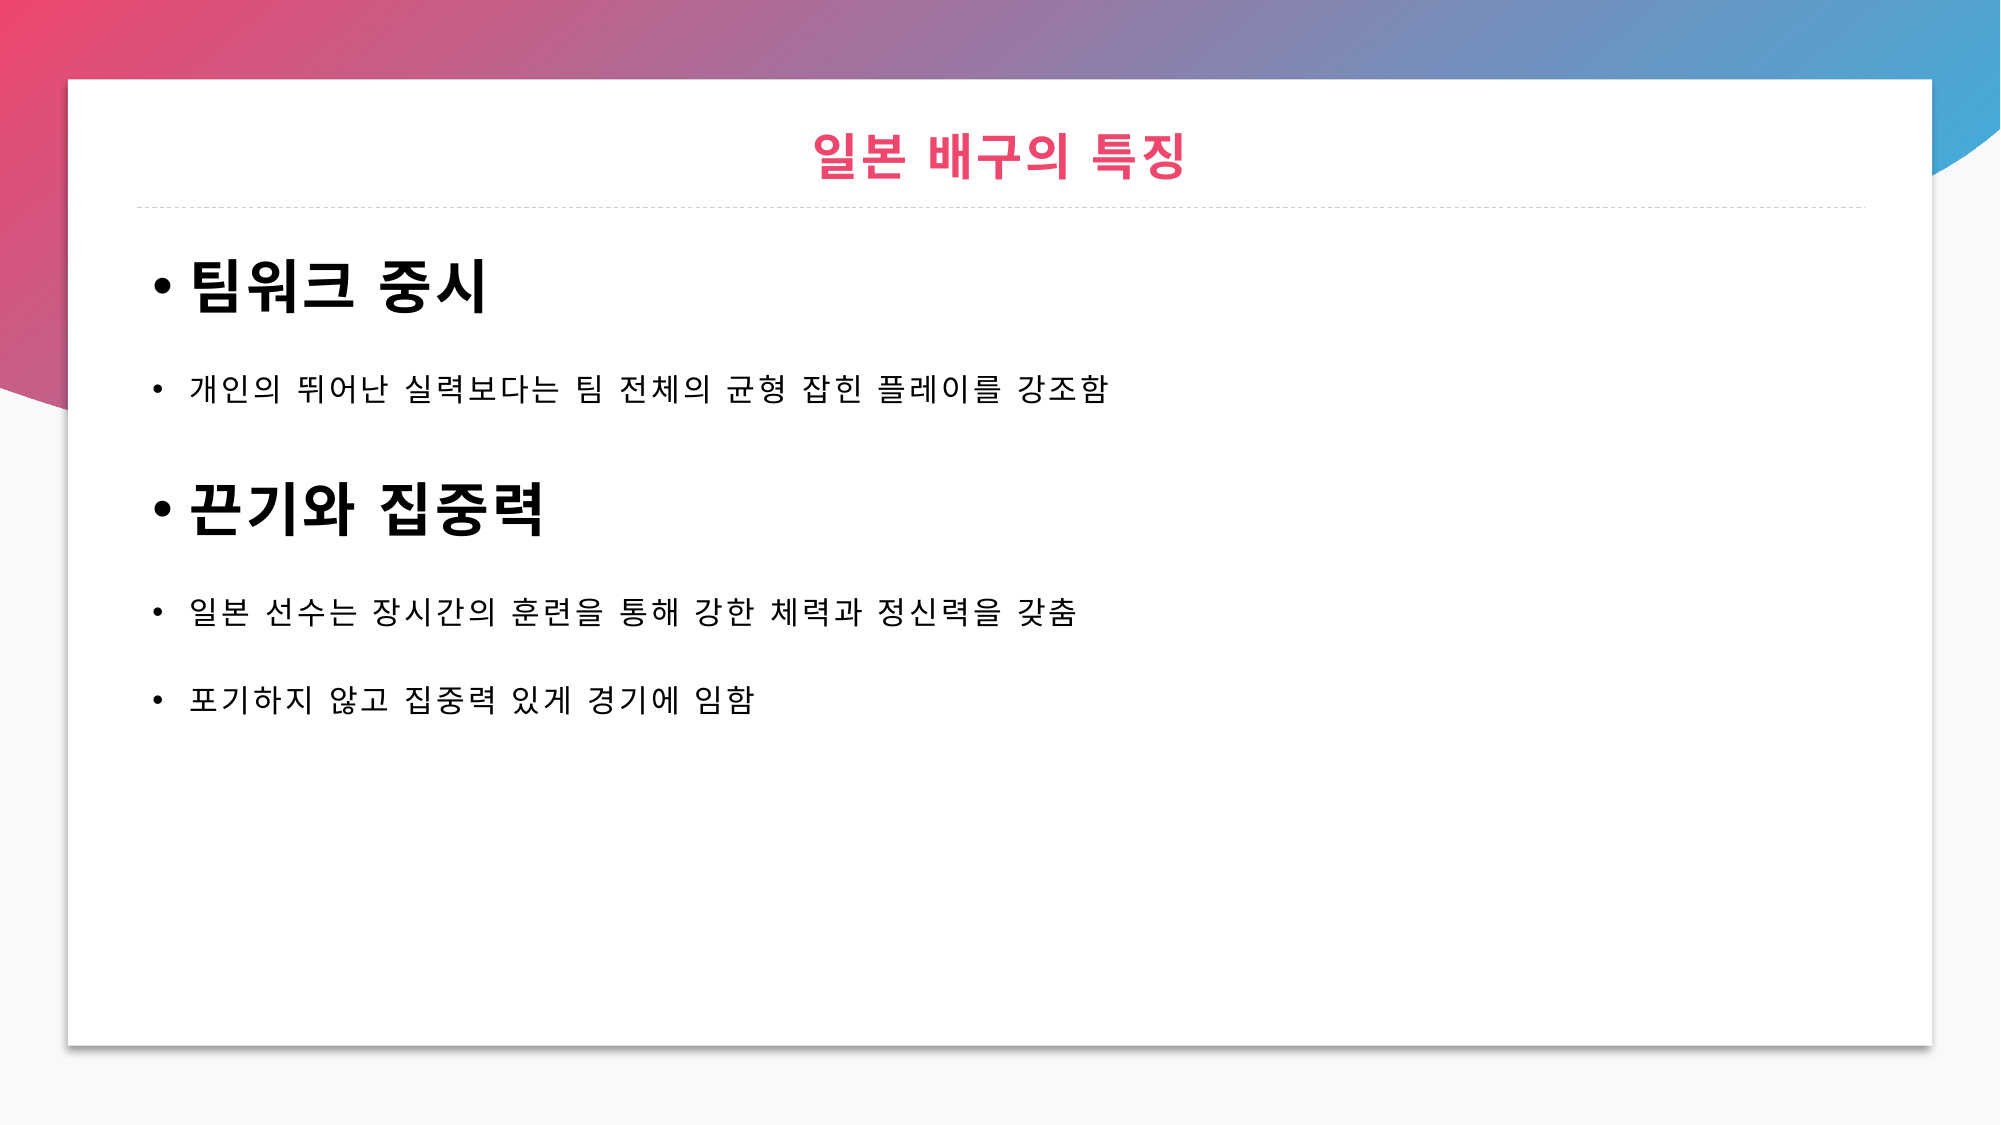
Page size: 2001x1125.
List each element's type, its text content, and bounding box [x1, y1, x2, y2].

list 팀워크 중시 개인의 뛰어난 실력보다는 팀 전체의 균형 잡힌 플레이를 강조함 끈기와 집중력 일본 선수는 장시간의 훈련을 통해 강한 체력과 정신력을 갖춤 포기하지 않고 집중력 있게 경기에 임함 [137, 207, 1864, 1014]
title 일본 배구의 특징 [137, 111, 1863, 207]
